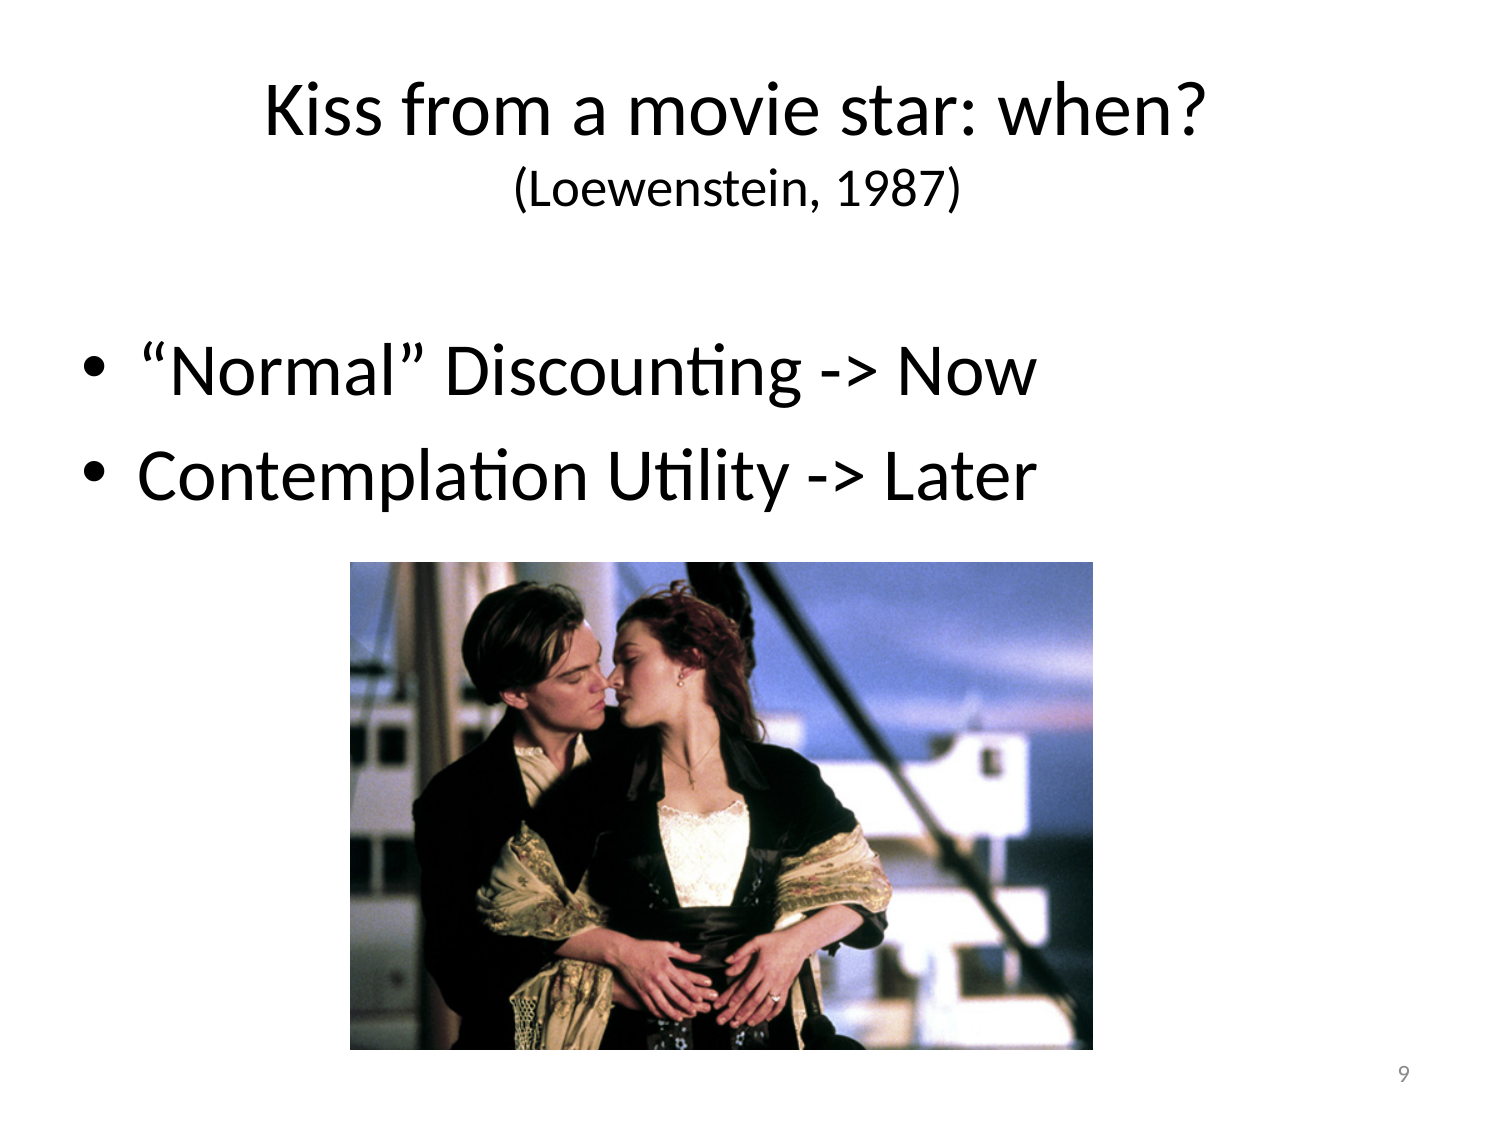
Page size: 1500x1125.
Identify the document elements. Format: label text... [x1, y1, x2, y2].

slide_number 9 [1074, 1042, 1425, 1103]
list “Normal” Discounting -> Now Contemplation Utility -> Later [66, 312, 1417, 1055]
title Kiss from a movie star: when? (Loewenstein, 1987) [62, 50, 1413, 225]
picture [349, 562, 1093, 1051]
